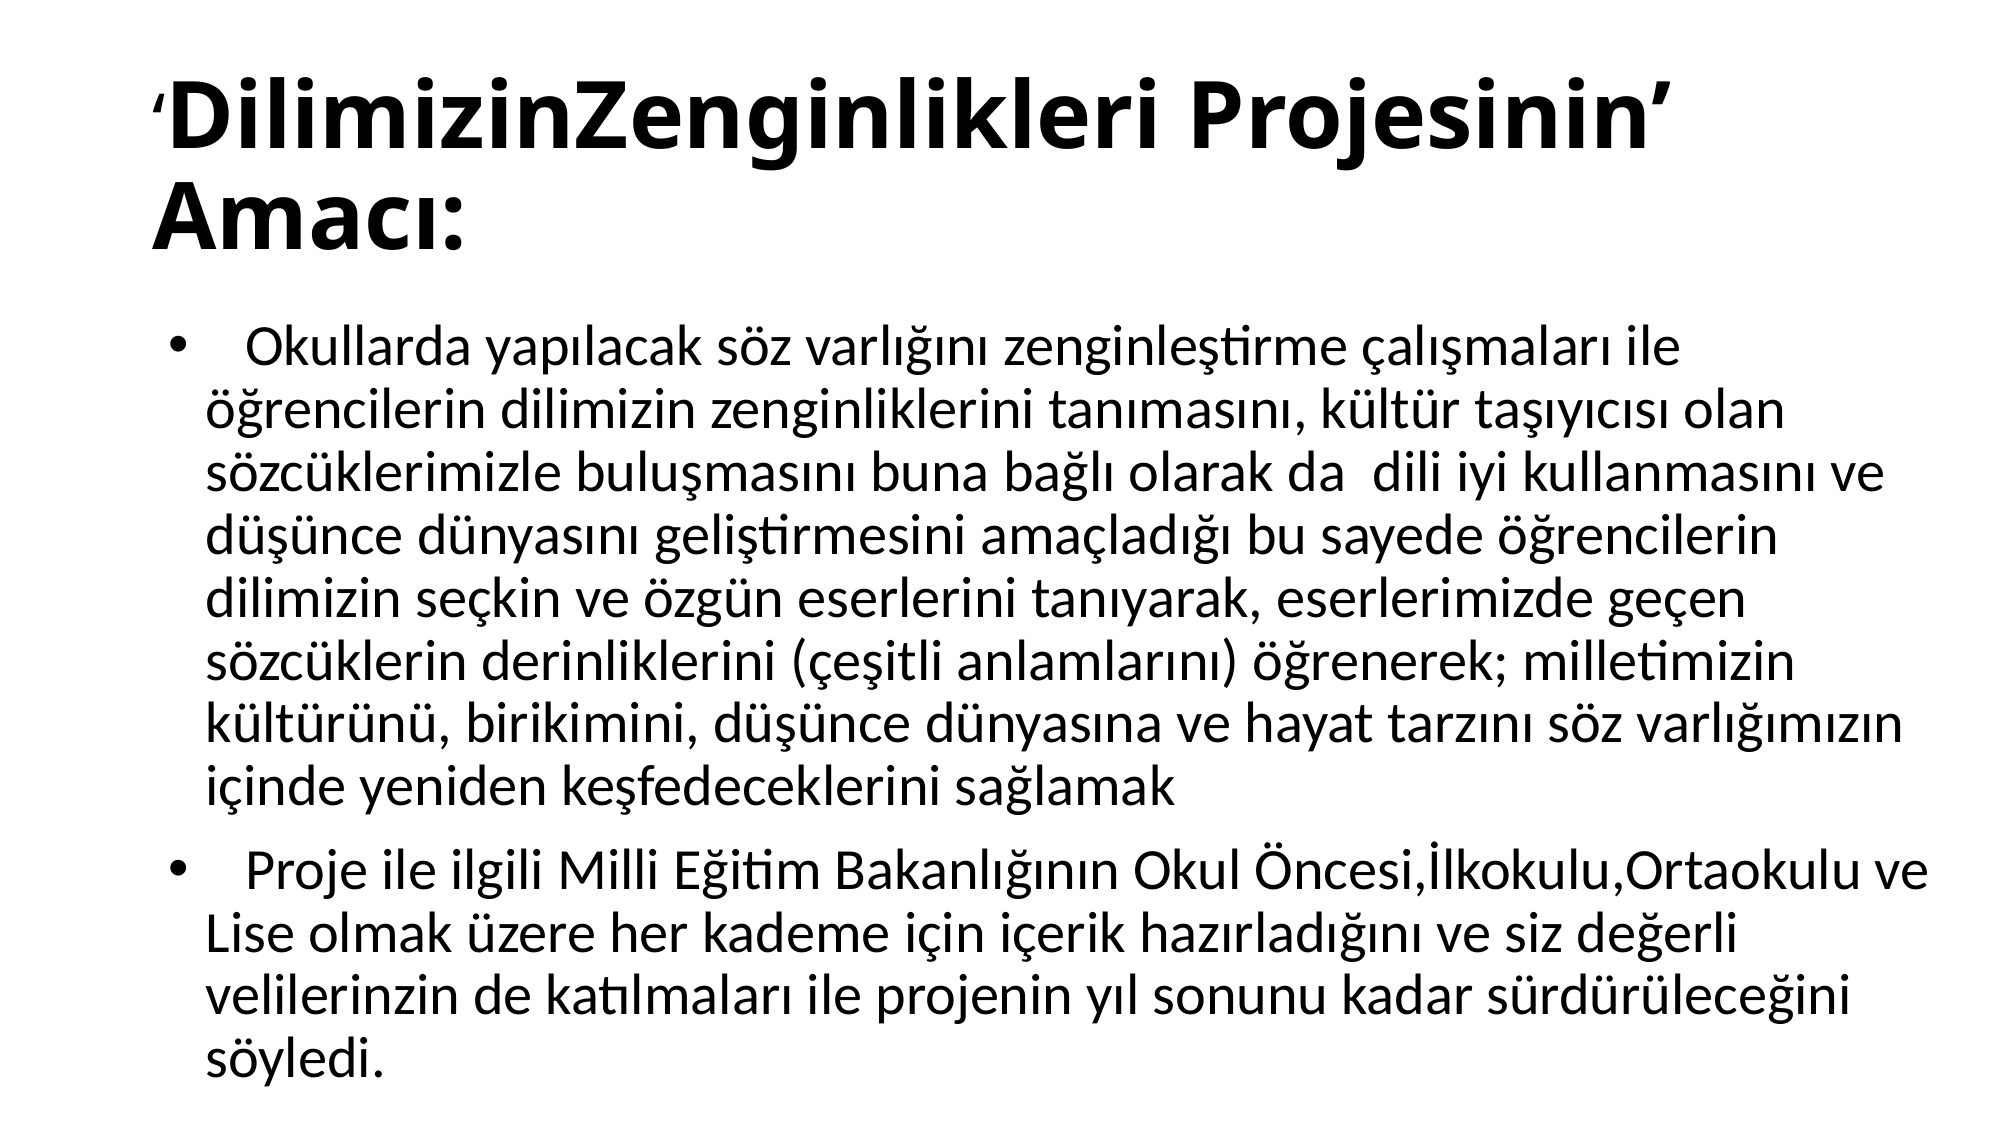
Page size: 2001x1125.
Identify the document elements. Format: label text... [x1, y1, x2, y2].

title ‘DilimizinZenginlikleri Projesinin’ Amacı: [137, 59, 1863, 278]
list Okullarda yapılacak söz varlığını zenginleştirme çalışmaları ile öğrencilerin dilimizin zenginliklerini tanımasını, kültür taşıyıcısı olan sözcüklerimizle buluşmasını buna bağlı olarak da dili iyi kullanmasını ve düşünce dünyasını geliştirmesini amaçladığı bu sayede öğrencilerin dilimizin seçkin ve özgün eserlerini tanıyarak, eserlerimizde geçen sözcüklerin derinliklerini (çeşitli anlamlarını) öğrenerek; milletimizin kültürünü, birikimini, düşünce dünyasına ve hayat tarzını söz varlığımızın içinde yeniden keşfedeceklerini sağlamak Proje ile ilgili Milli Eğitim Bakanlığının Okul Öncesi,İlkokulu,Ortaokulu ve Lise olmak üzere her kademe için içerik hazırladığını ve siz değerli velilerinzin de katılmaları ile projenin yıl sonunu kadar sürdürüleceğini söyledi. [153, 308, 1946, 1106]
